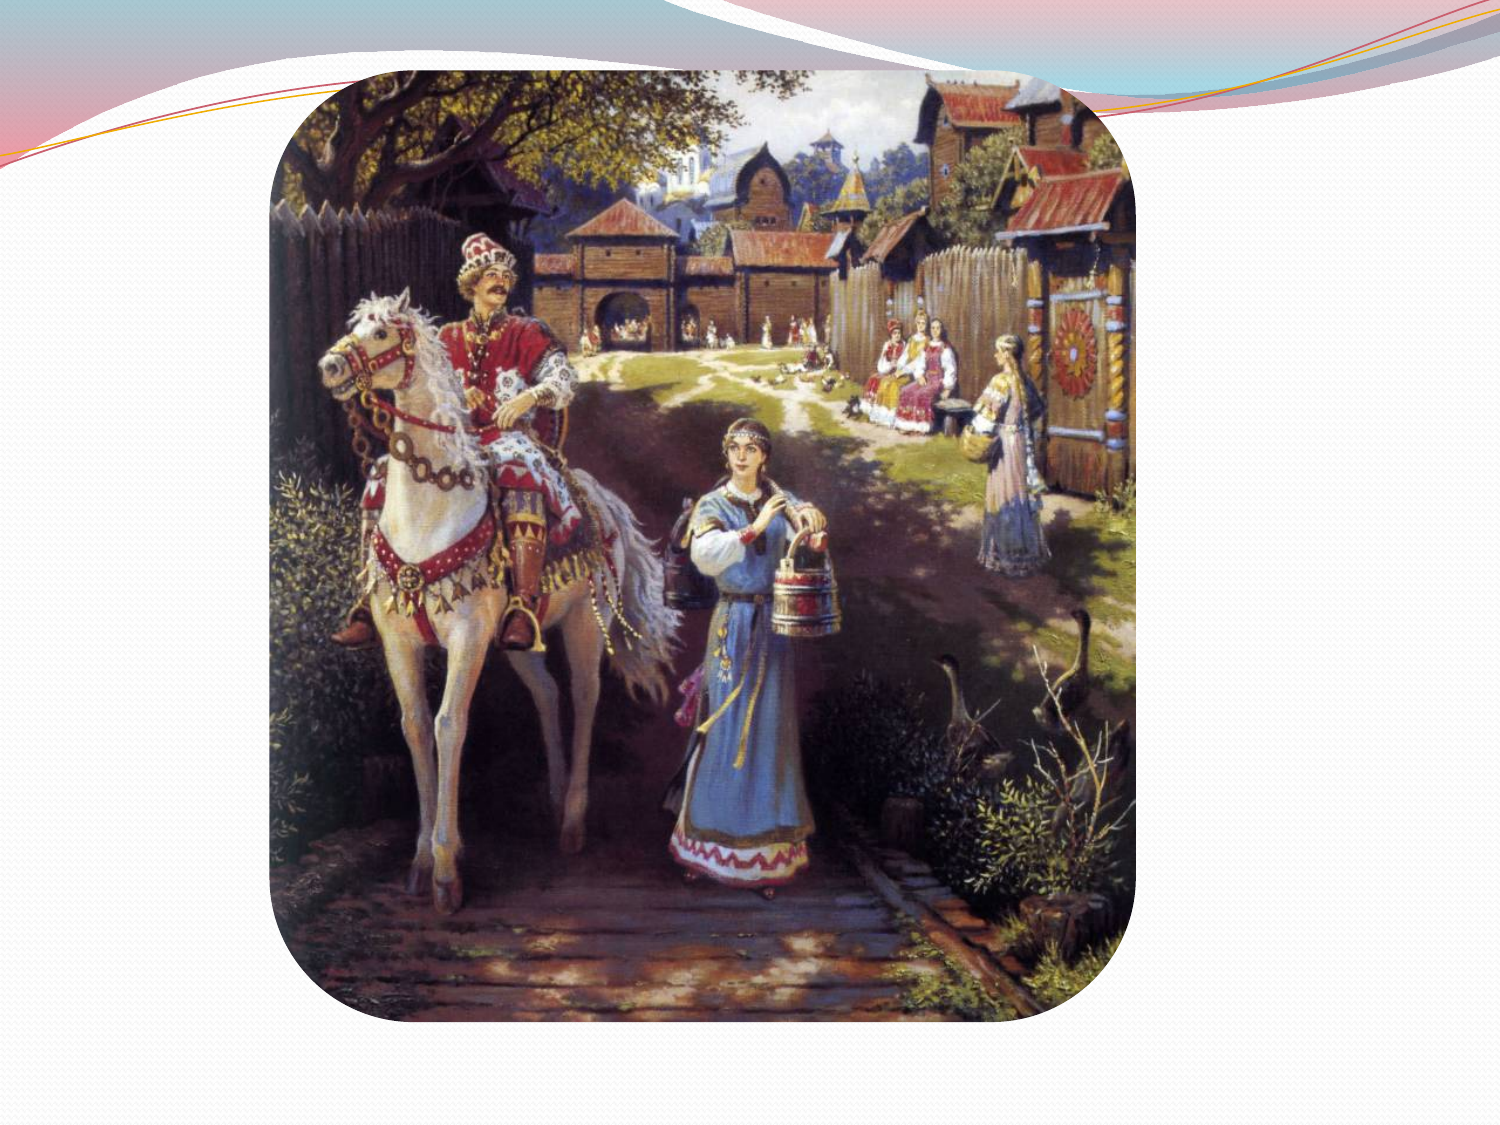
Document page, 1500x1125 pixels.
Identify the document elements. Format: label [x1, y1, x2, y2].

list [269, 70, 1137, 1023]
